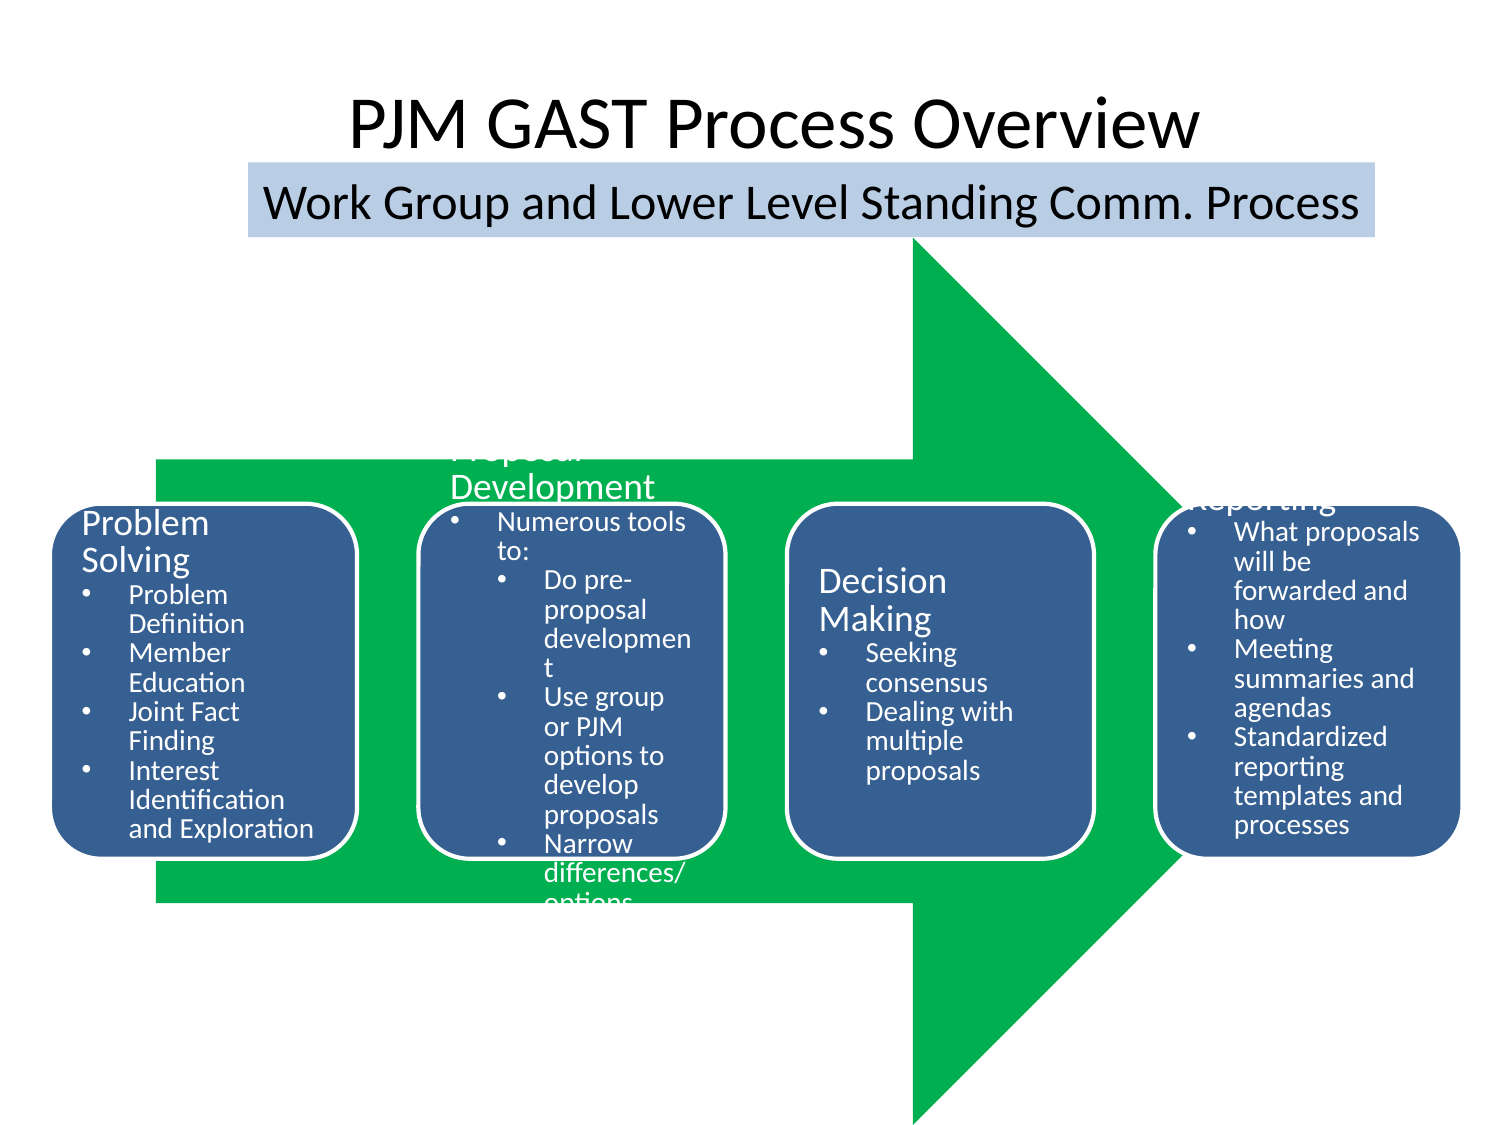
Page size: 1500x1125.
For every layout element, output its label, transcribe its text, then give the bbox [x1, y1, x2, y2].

title PJM GAST Process Overview [99, 24, 1450, 213]
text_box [49, 237, 1463, 1125]
text_box Work Group and Lower Level Standing Comm. Process [248, 162, 1375, 235]
